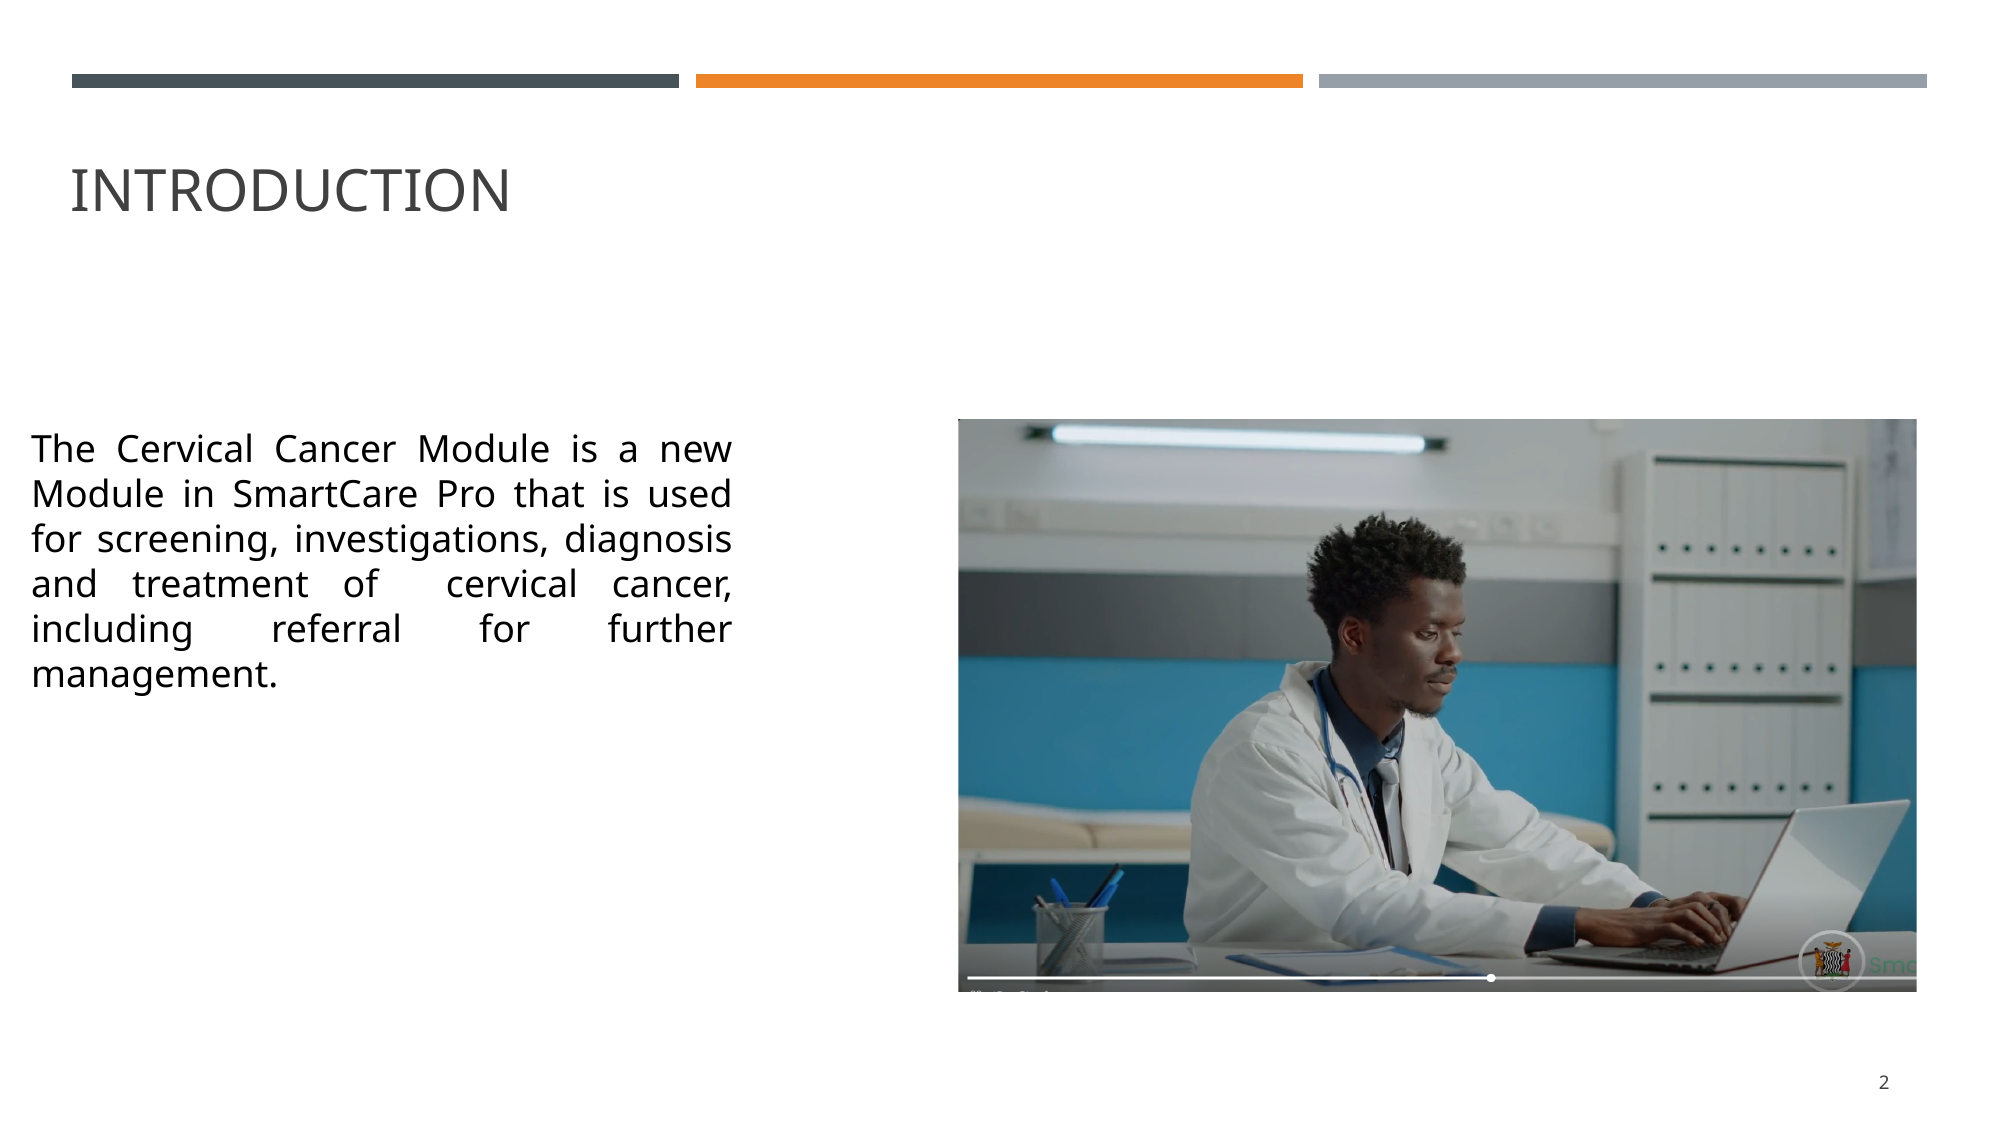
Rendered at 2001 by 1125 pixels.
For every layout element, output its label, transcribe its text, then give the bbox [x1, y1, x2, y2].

slide_number 2 [1732, 1053, 1905, 1114]
text_box The Cervical Cancer Module is a new Module in SmartCare Pro that is used for screening, investigations, diagnosis and treatment of cervical cancer, including referral for further management. [16, 417, 749, 703]
title Introduction [55, 0, 618, 231]
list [957, 417, 1918, 992]
